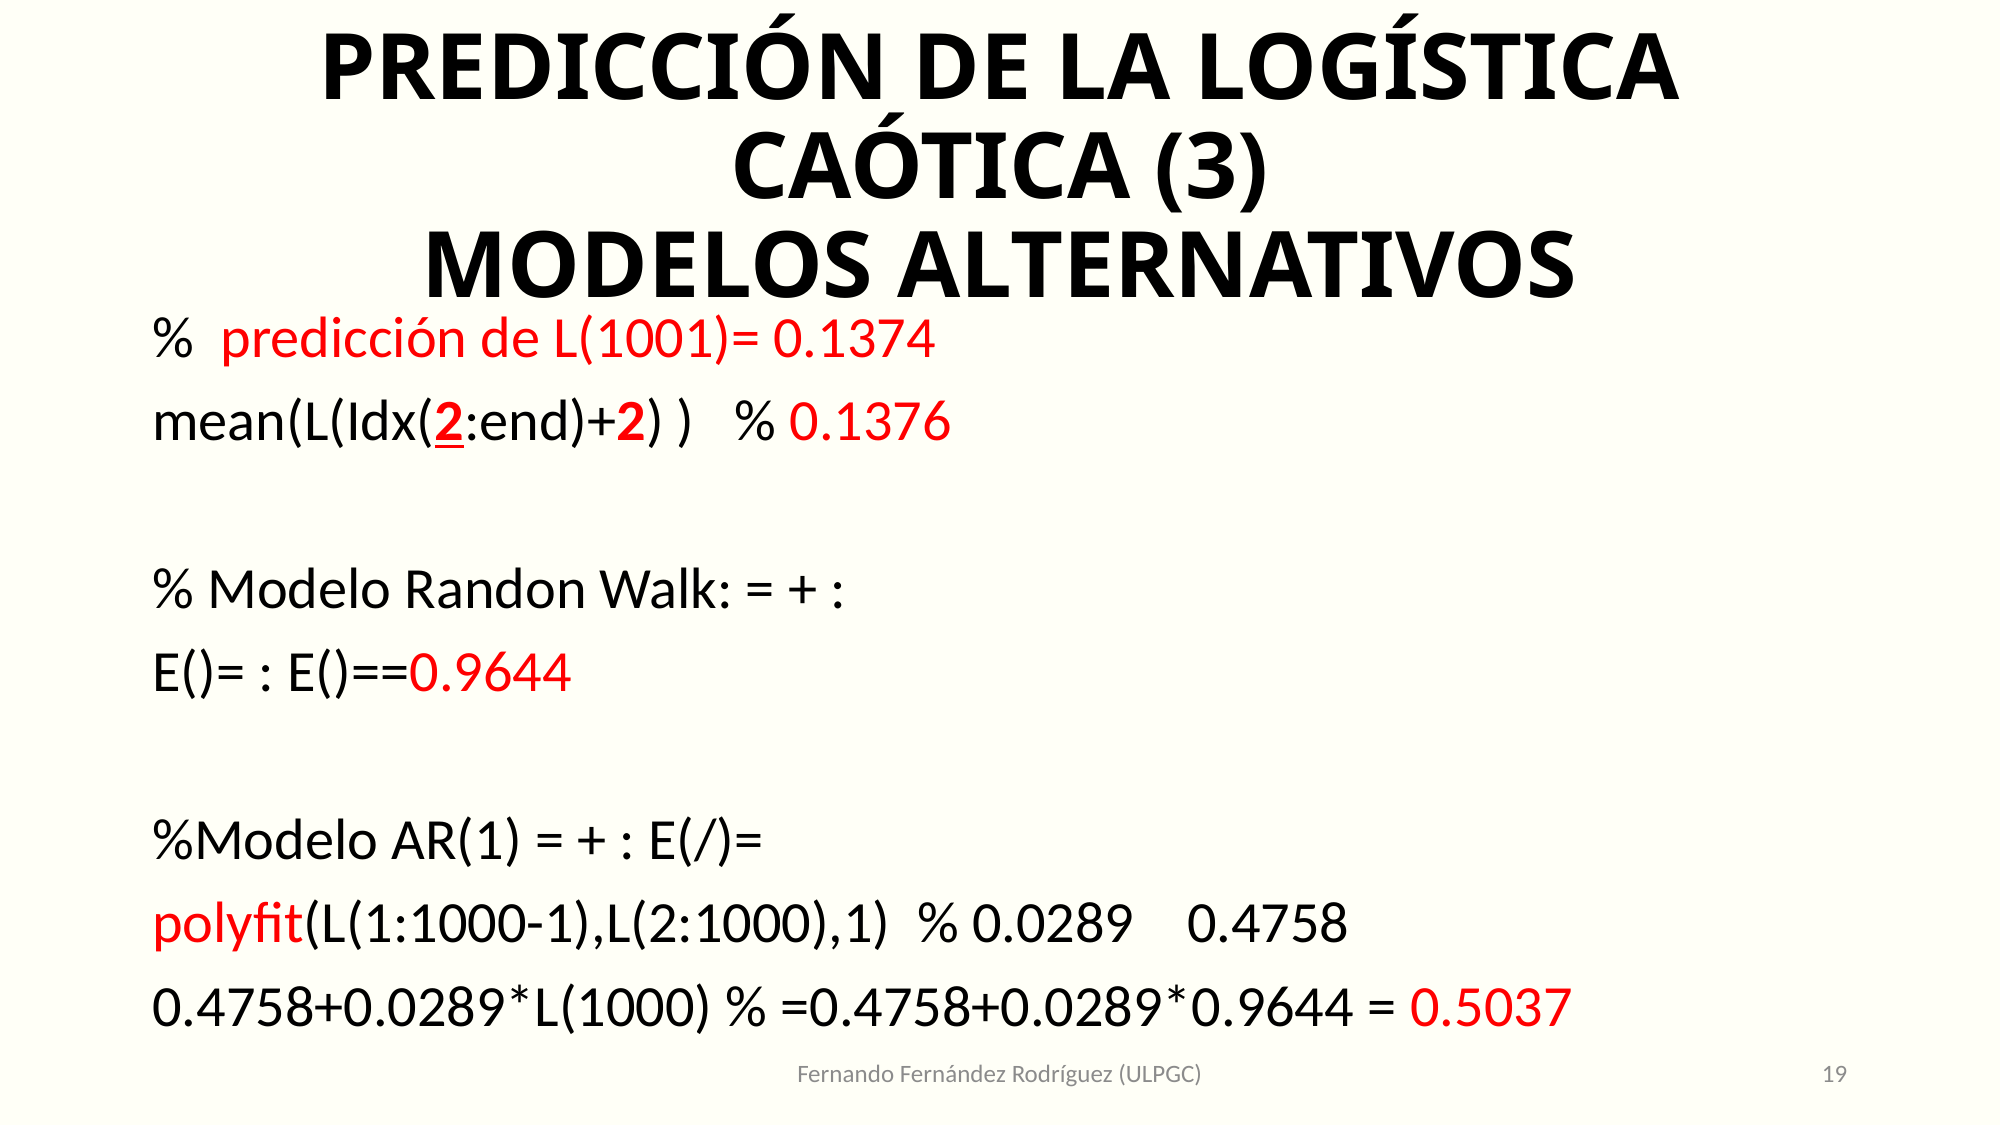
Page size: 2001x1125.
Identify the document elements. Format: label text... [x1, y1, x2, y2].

title PREDICCIÓN DE LA LOGÍSTICA CAÓTICA (3) MODELOS ALTERNATIVOS [137, 59, 1863, 278]
slide_number 19 [1412, 1042, 1863, 1103]
footer Fernando Fernández Rodríguez (ULPGC) [662, 1042, 1338, 1103]
